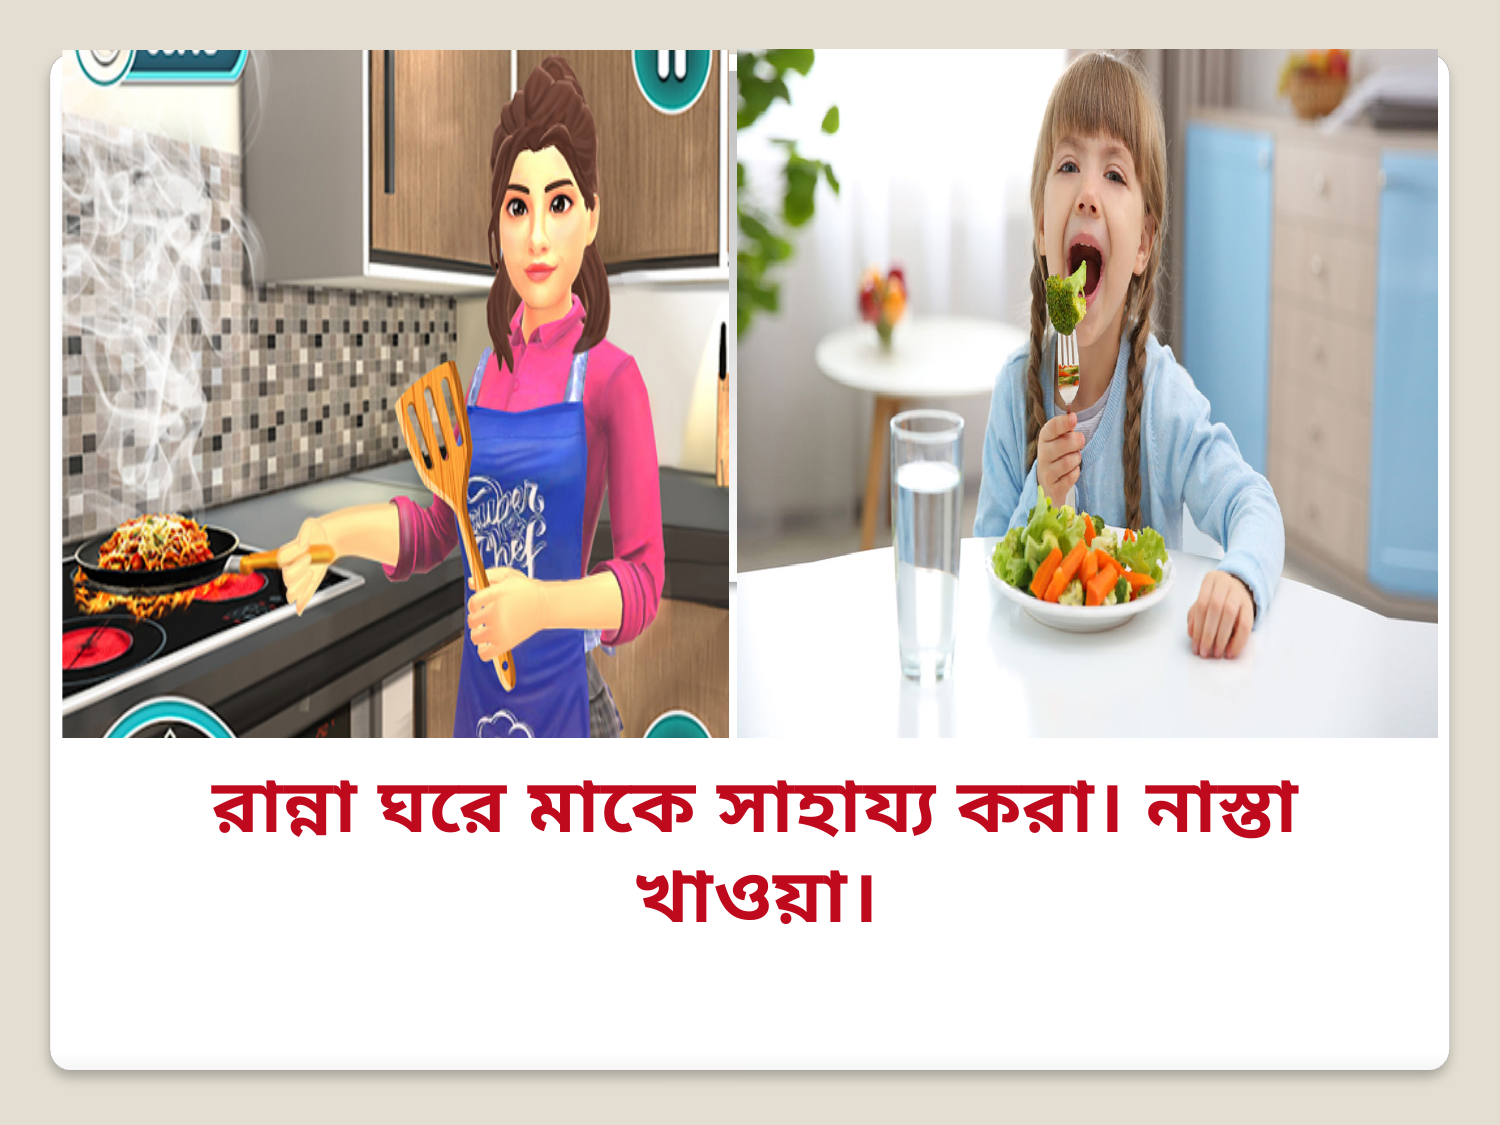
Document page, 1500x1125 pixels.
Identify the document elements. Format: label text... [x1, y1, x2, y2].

text_box রান্না ঘরে মাকে সাহায্য করা। নাস্তা খাওয়া। [74, 751, 1438, 945]
picture [62, 49, 1438, 738]
